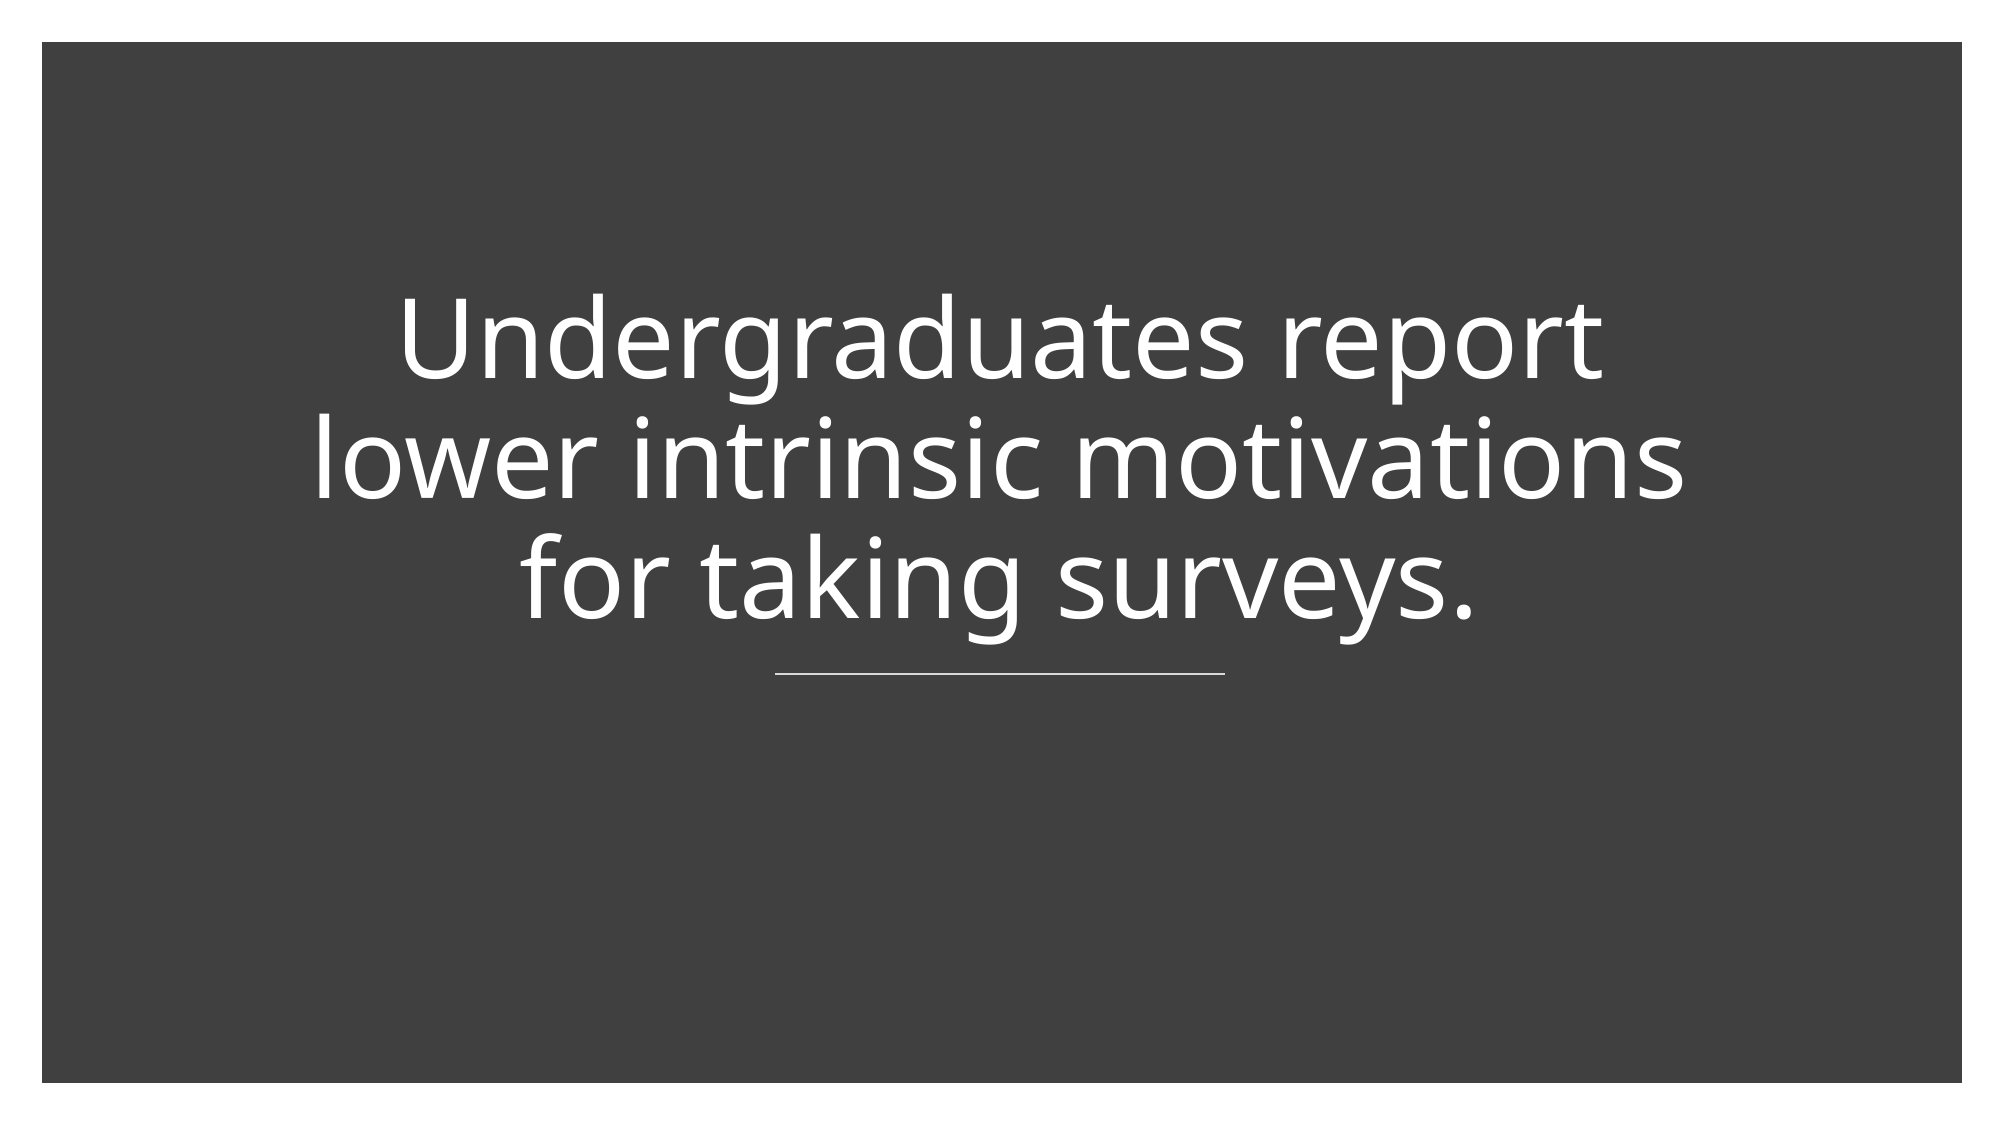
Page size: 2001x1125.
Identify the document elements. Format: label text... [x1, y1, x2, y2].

text_box [52, 52, 1952, 1073]
title Undergraduates report lower intrinsic motivations for taking surveys. [249, 184, 1750, 650]
text_box [0, 0, 2000, 1125]
